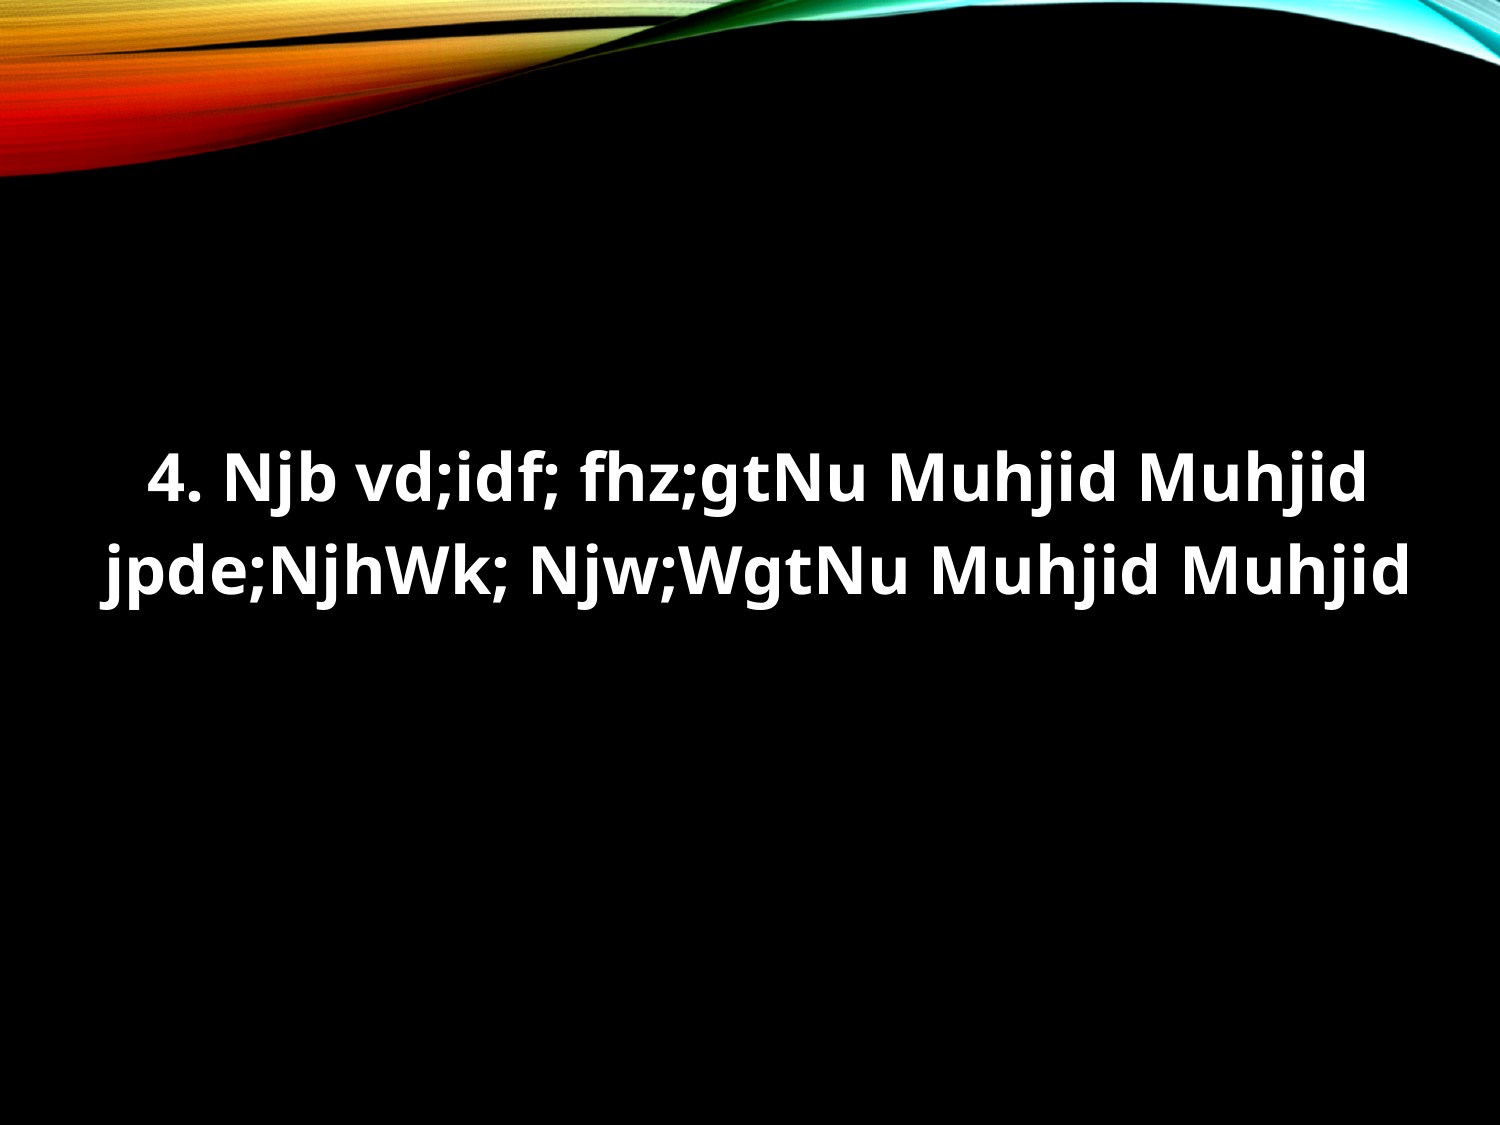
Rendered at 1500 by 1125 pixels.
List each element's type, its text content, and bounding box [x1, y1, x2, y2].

picture [0, 0, 1500, 178]
list 4. Njb vd;idf; fhz;gtNu Muhjid Muhjid jpde;NjhWk; Njw;WgtNu Muhjid Muhjid [0, 243, 1500, 986]
